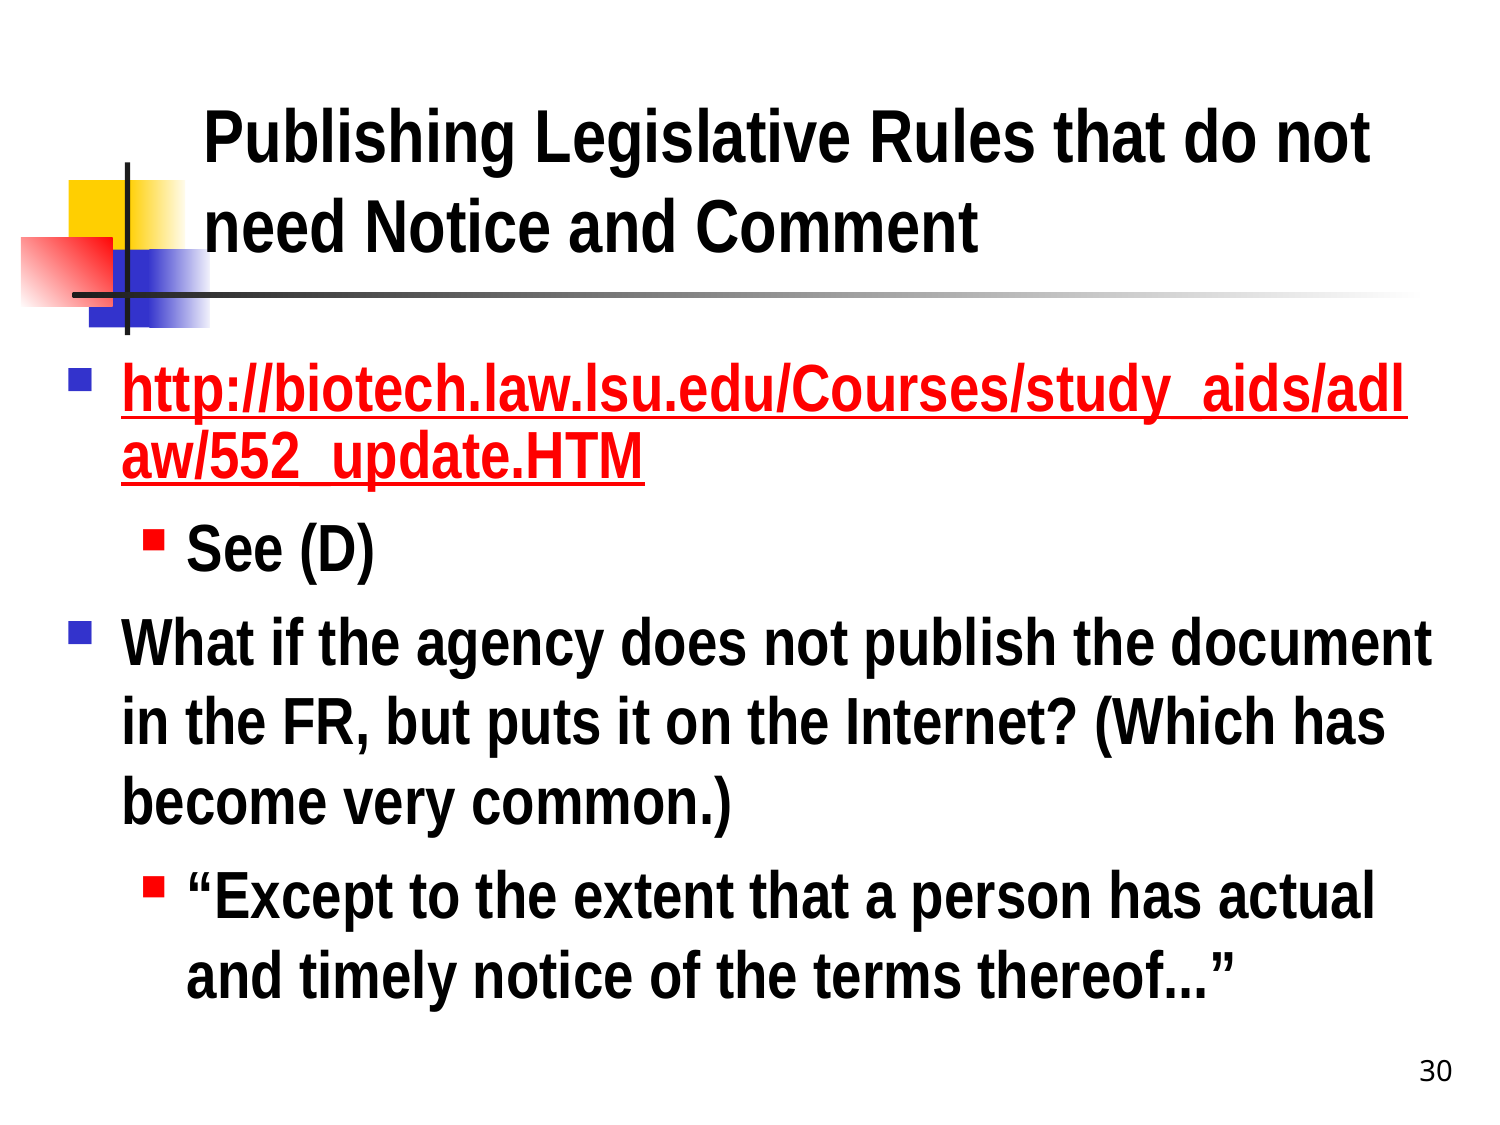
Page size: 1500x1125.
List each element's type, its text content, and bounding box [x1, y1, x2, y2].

title Publishing Legislative Rules that do not need Notice and Comment [188, 35, 1468, 275]
slide_number 30 [1155, 1024, 1468, 1100]
list http://biotech.law.lsu.edu/Courses/study_aids/adlaw/552_update.HTM See (D) What if the agency does not publish the document in the FR, but puts it on the Internet? (Which has become very common.) “Except to the extent that a person has actual and timely notice of the terms thereof...” [50, 337, 1450, 1075]
